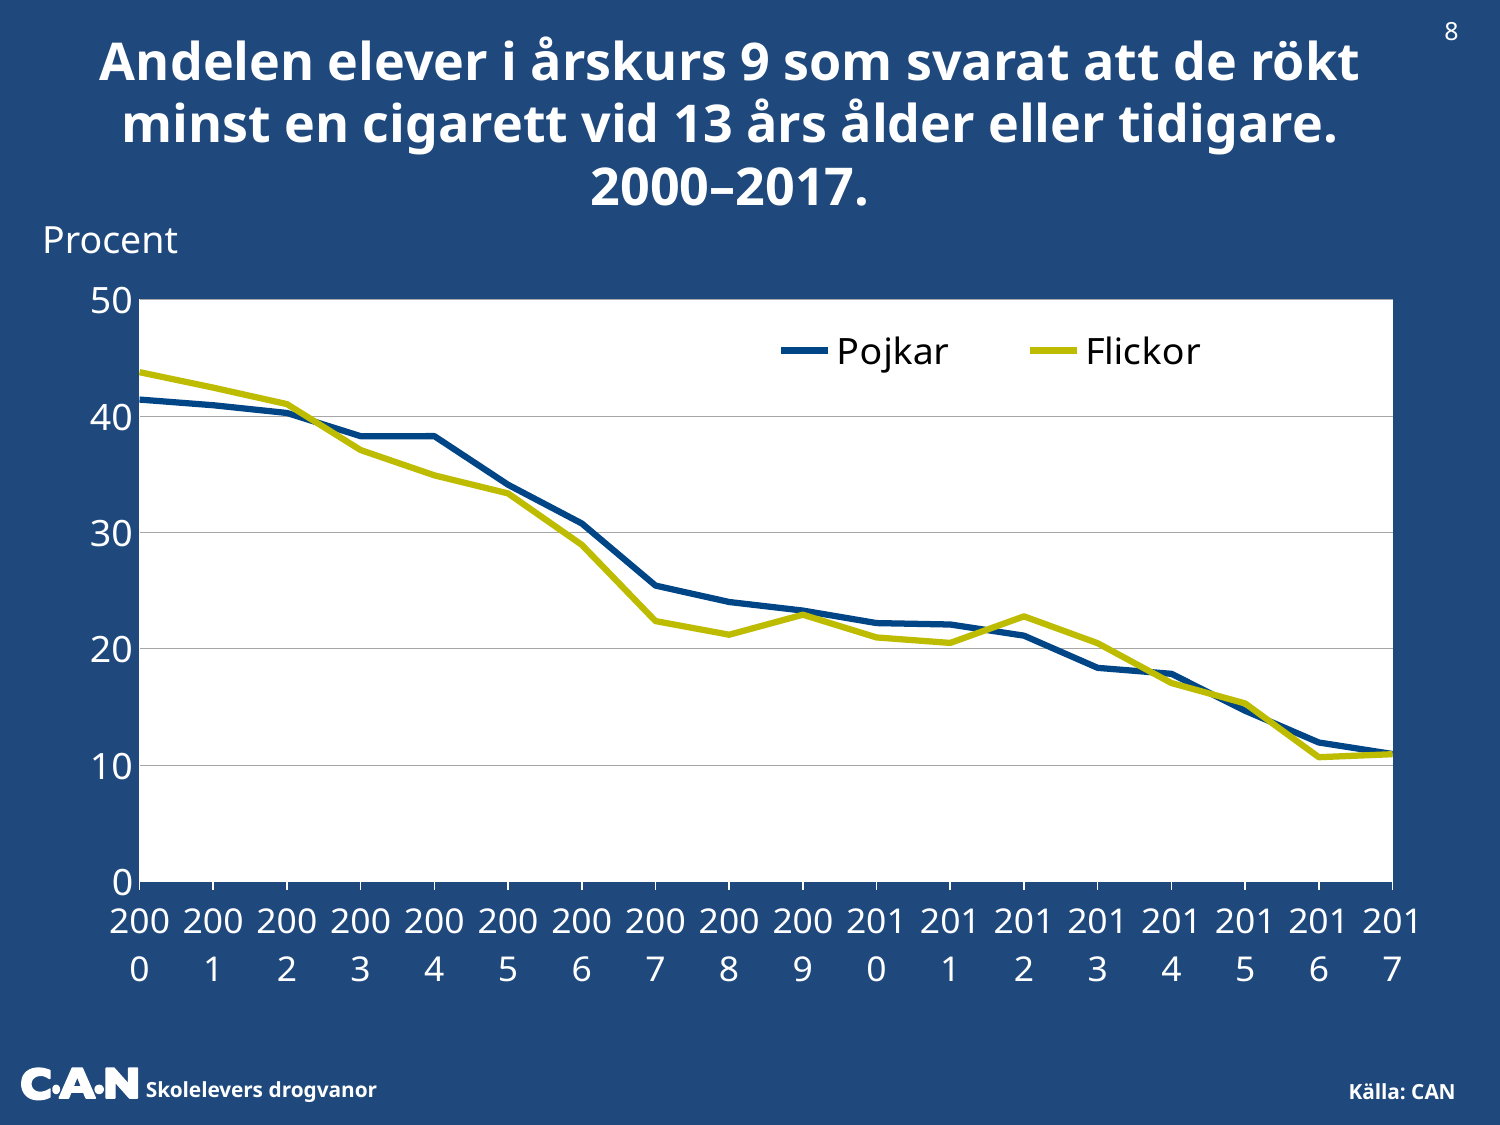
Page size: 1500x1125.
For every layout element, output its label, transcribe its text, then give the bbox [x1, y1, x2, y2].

title Andelen elever i årskurs 9 som svarat att de rökt minst en cigarett vid 13 års ålder eller tidigare. 2000–2017. [34, 44, 1426, 200]
text_box Procent [17, 208, 194, 269]
chart [58, 234, 1430, 993]
text_box 8 [1429, 8, 1500, 53]
